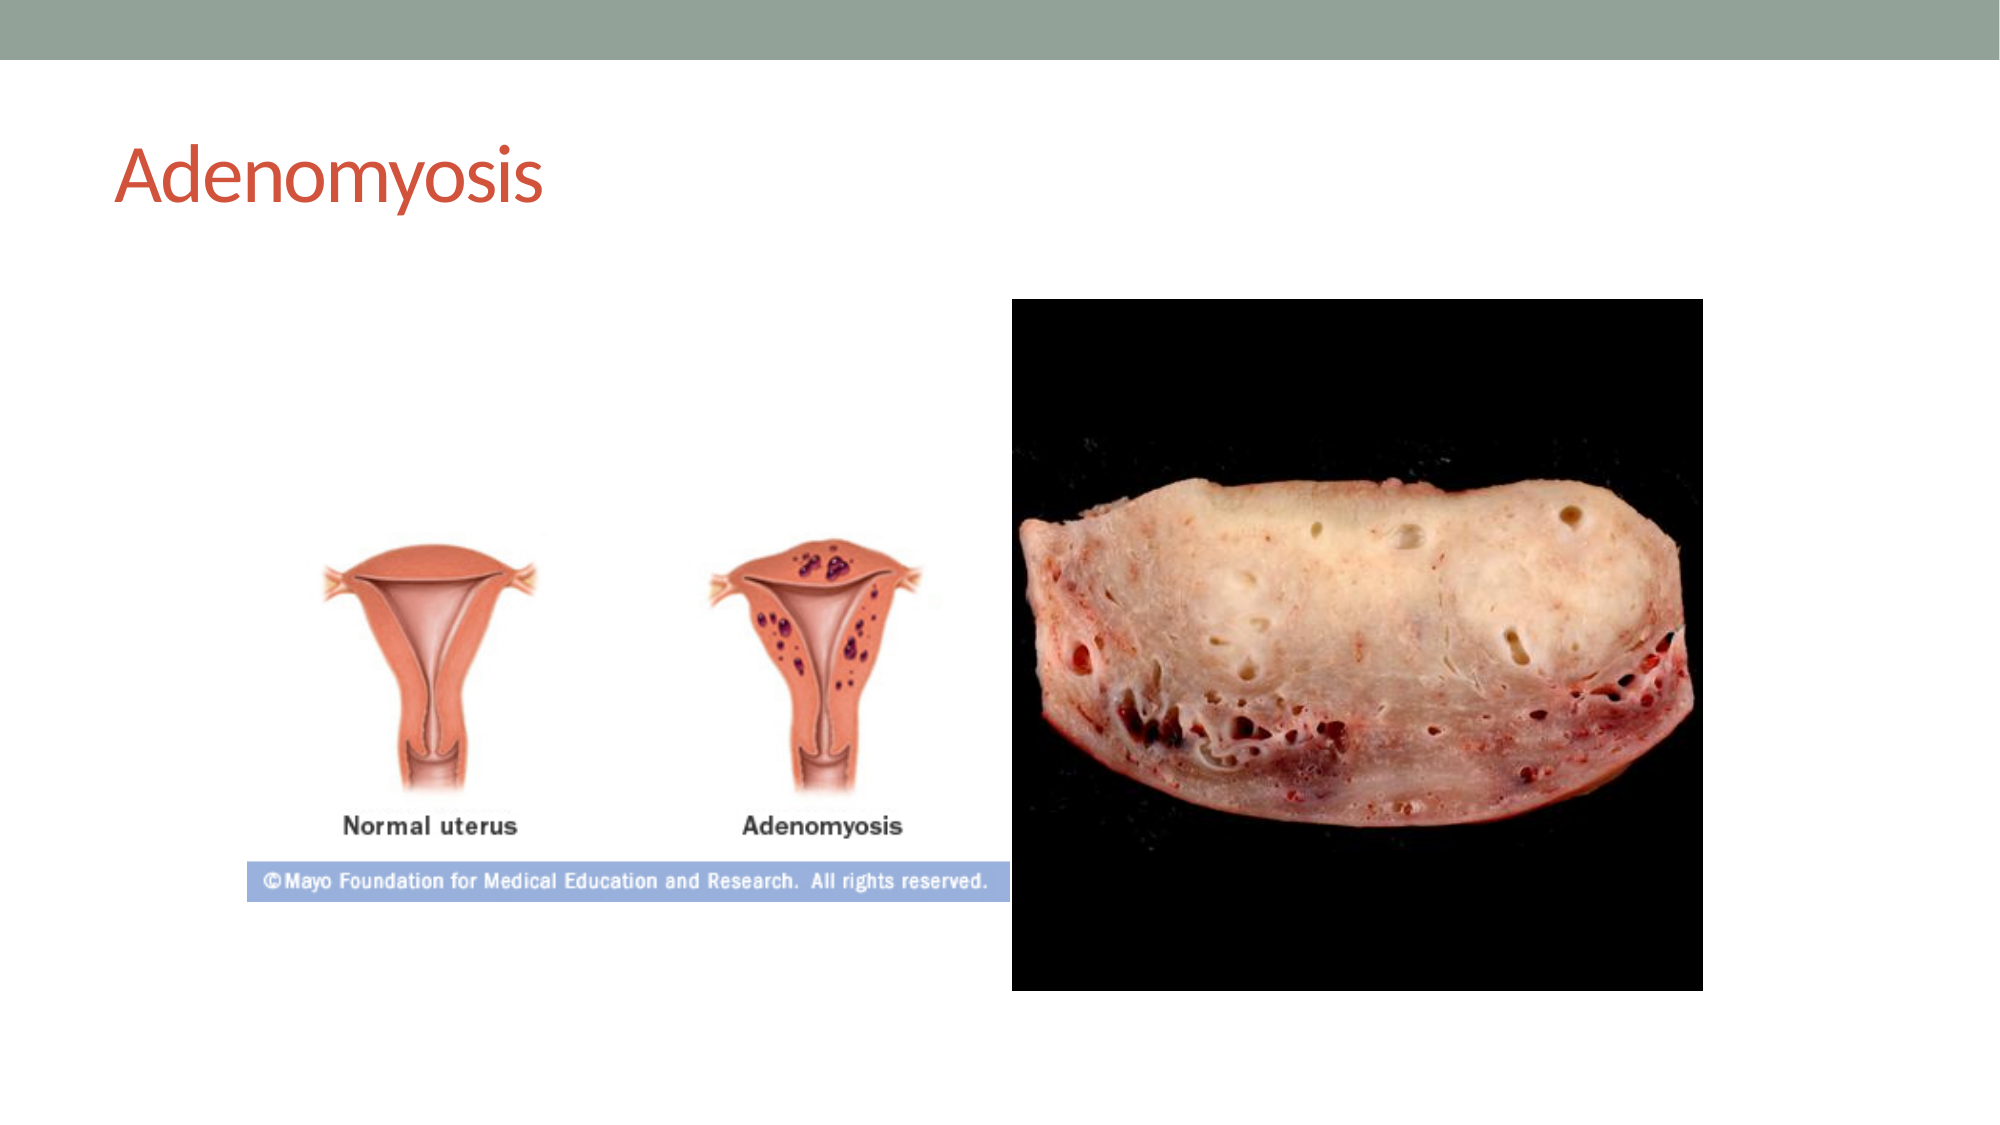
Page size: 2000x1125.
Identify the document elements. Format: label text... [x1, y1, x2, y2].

picture [1011, 299, 1704, 991]
picture [247, 518, 1010, 902]
title Adenomyosis [99, 87, 1900, 250]
